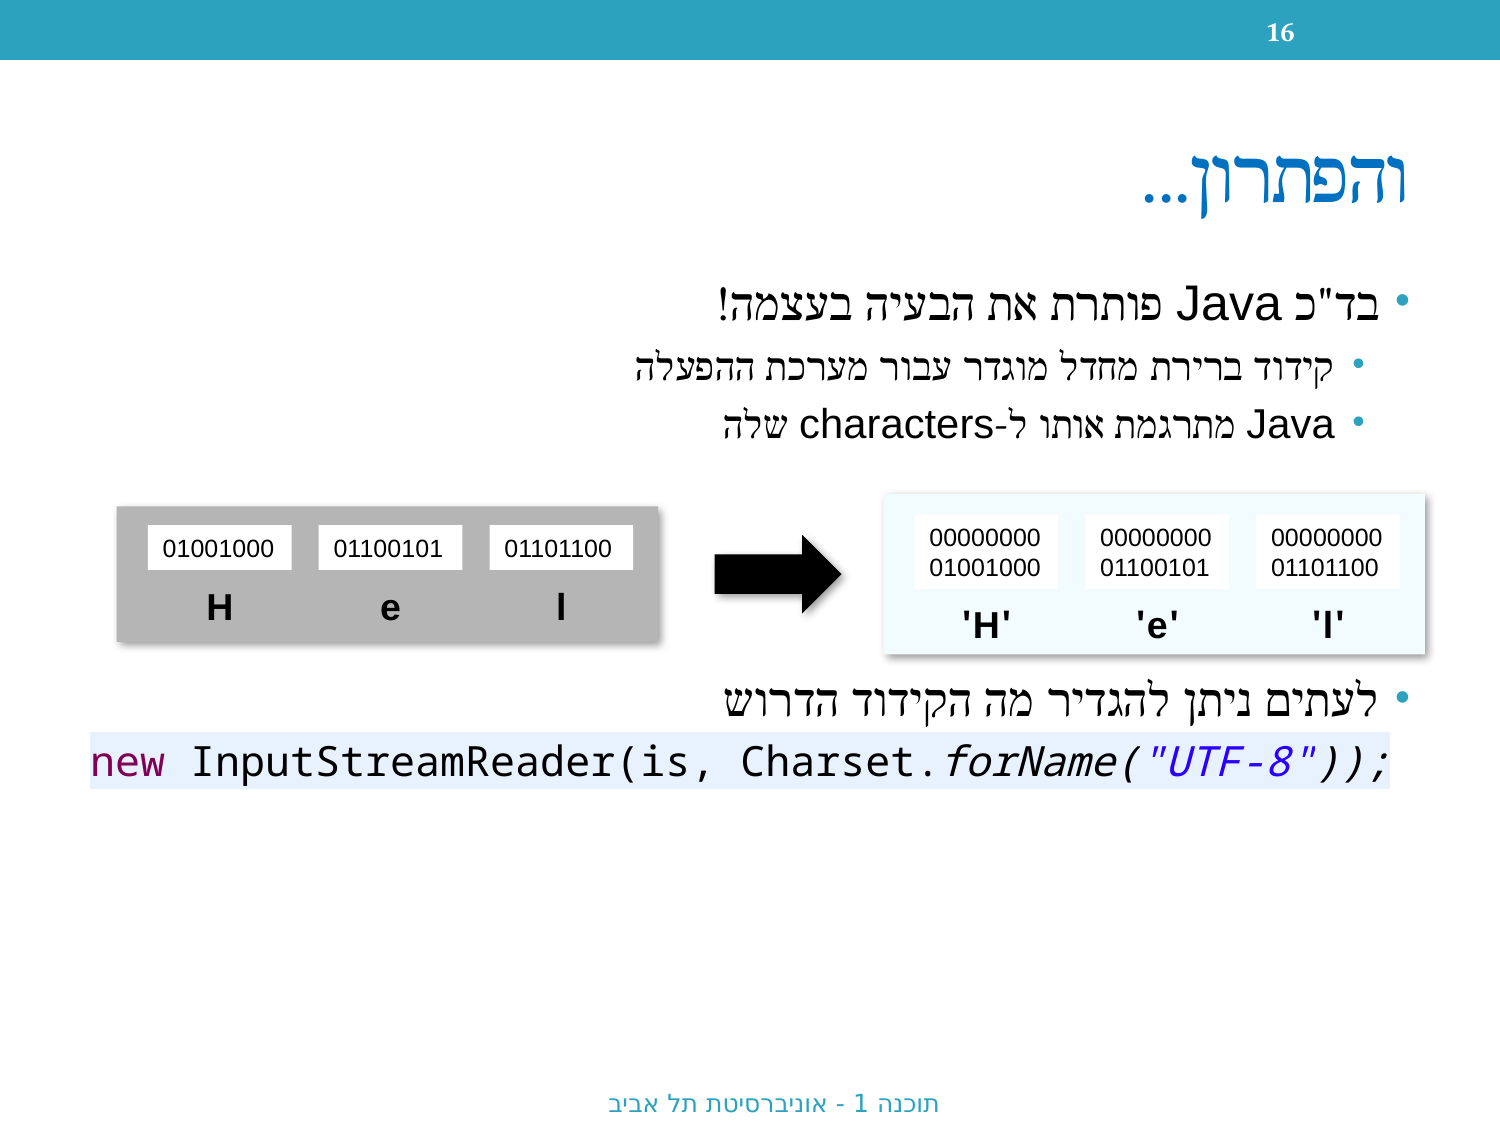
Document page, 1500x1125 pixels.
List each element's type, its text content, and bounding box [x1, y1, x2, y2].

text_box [883, 493, 1426, 655]
title והפתרון... [75, 87, 1425, 250]
text_box [714, 534, 842, 614]
footer תוכנה 1 - אוניברסיטת תל אביב [436, 1075, 1112, 1125]
list בד"כ Java פותרת את הבעיה בעצמה! קידוד ברירת מחדל מוגדר עבור מערכת ההפעלה Java מתרגמת אותו ל-characters שלה לעתים ניתן להגדיר מה הקידוד הדרוש new InputStreamReader(is, Charset.forName("UTF-8")); [75, 262, 1425, 1063]
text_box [116, 506, 659, 643]
slide_number 16 [1250, 3, 1425, 57]
